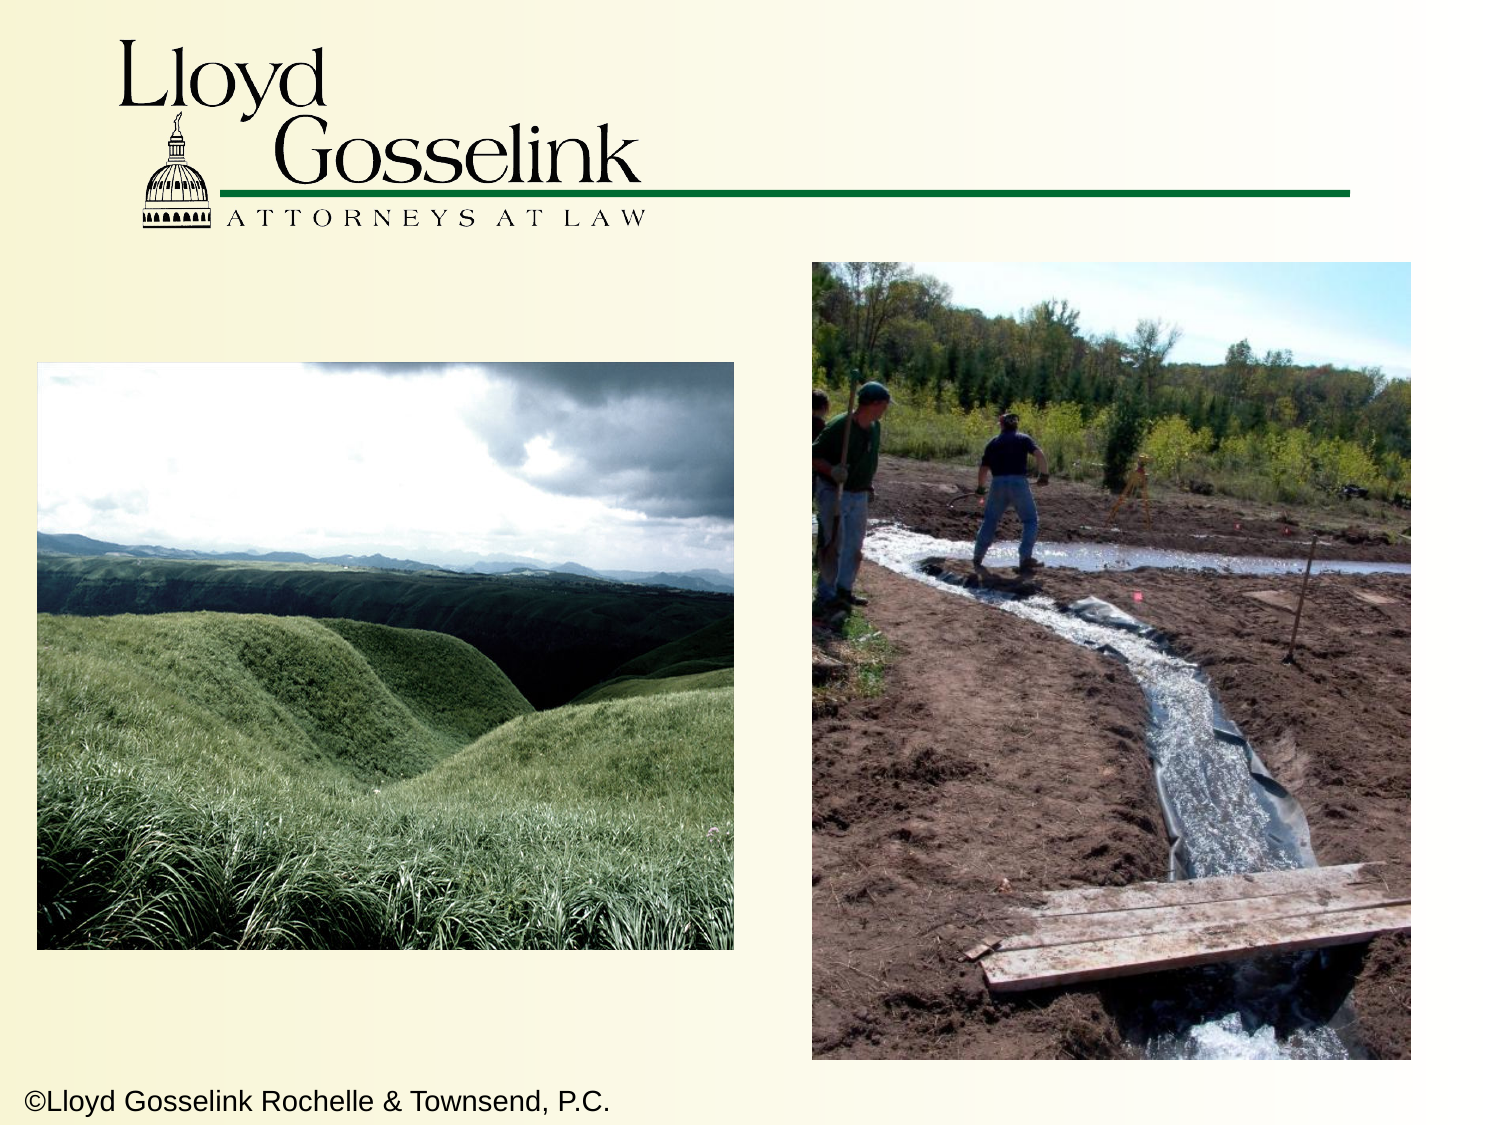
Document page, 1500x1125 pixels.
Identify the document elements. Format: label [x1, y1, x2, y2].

picture [96, 13, 668, 263]
picture [37, 362, 734, 951]
picture [812, 262, 1411, 1061]
